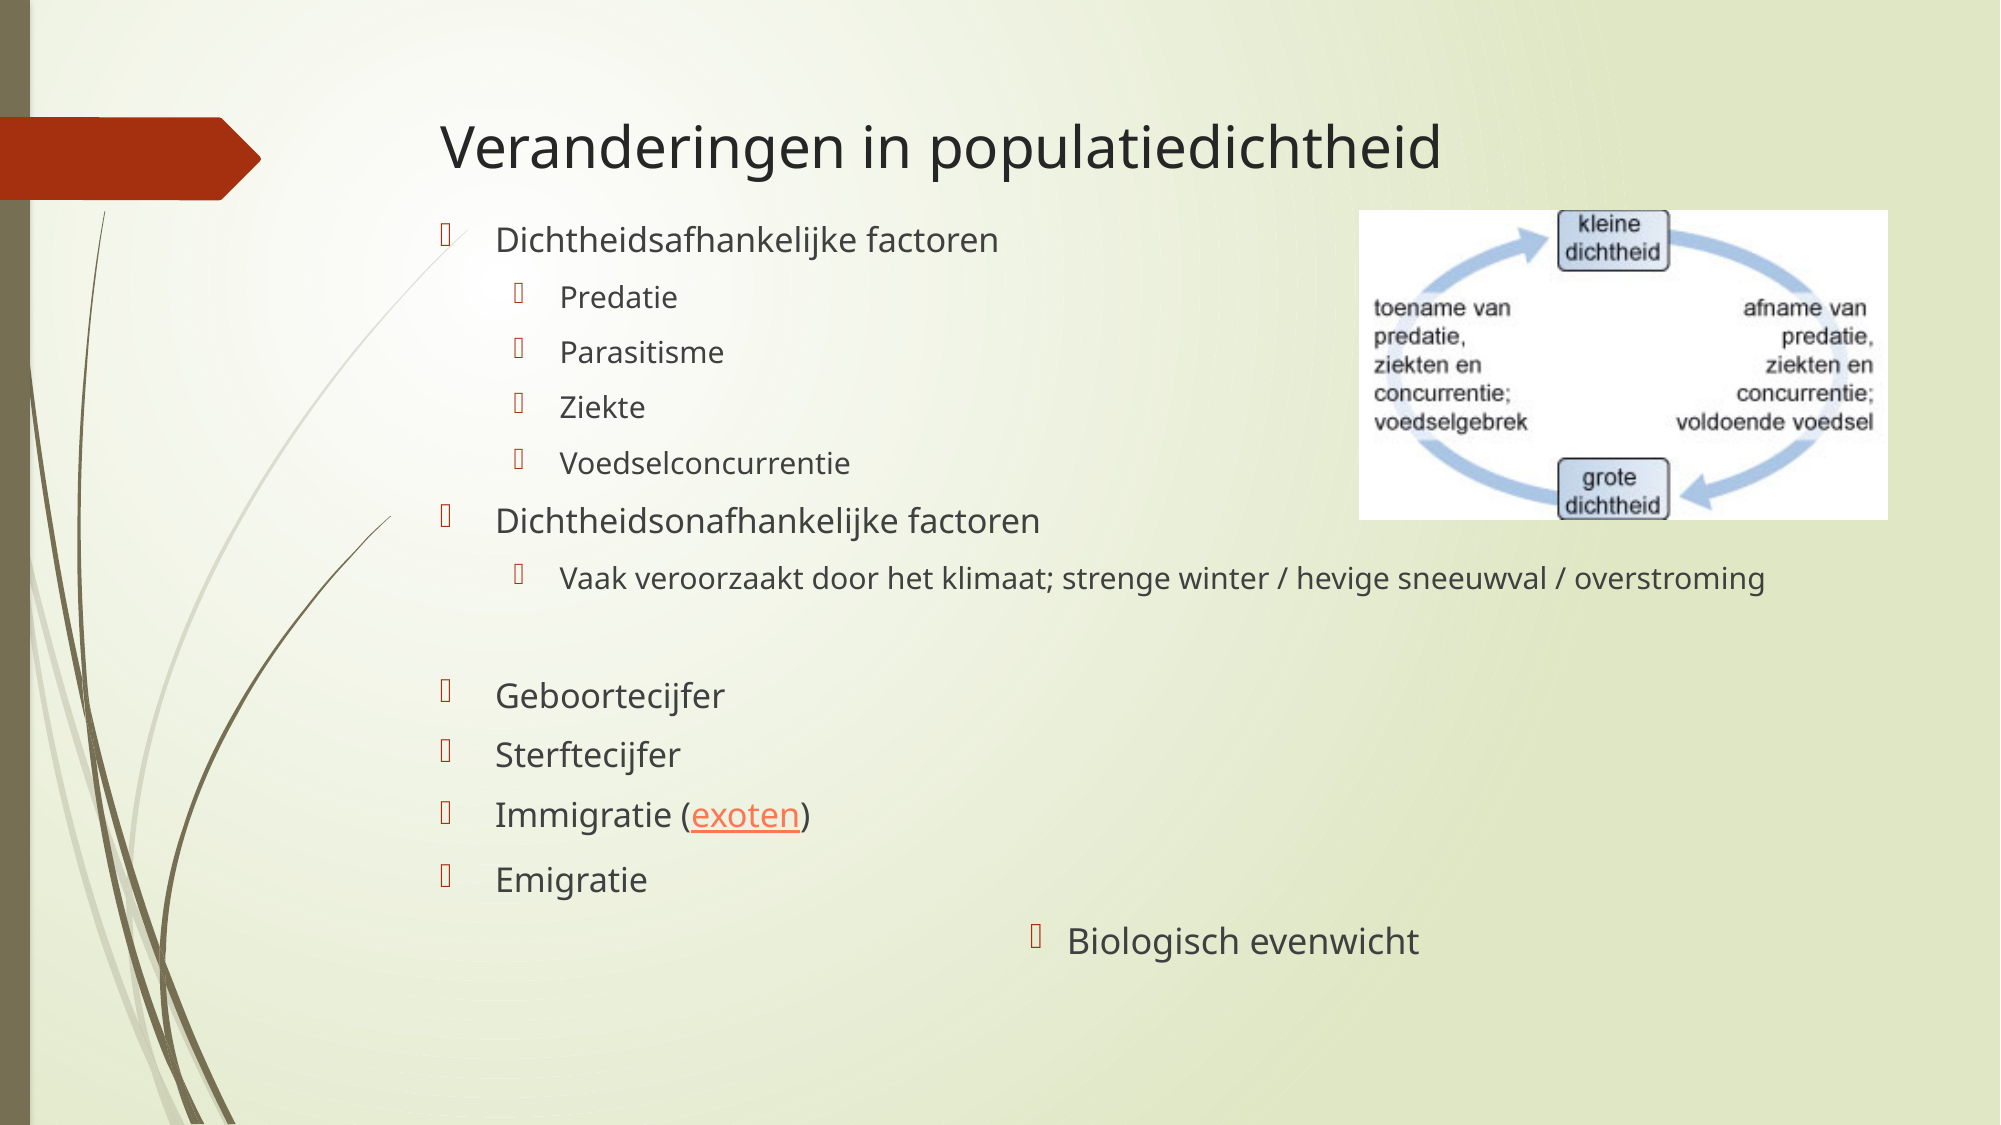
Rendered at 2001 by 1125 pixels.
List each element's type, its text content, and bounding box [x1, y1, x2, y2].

picture [1359, 210, 1888, 521]
title Veranderingen in populatiedichtheid [425, 102, 1888, 210]
list Dichtheidsafhankelijke factoren Predatie Parasitisme Ziekte Voedselconcurrentie Dichtheidsonafhankelijke factoren Vaak veroorzaakt door het klimaat; strenge winter / hevige sneeuwval / overstroming Geboortecijfer Sterftecijfer Immigratie (exoten) Emigratie Biologisch evenwicht [424, 210, 1888, 970]
